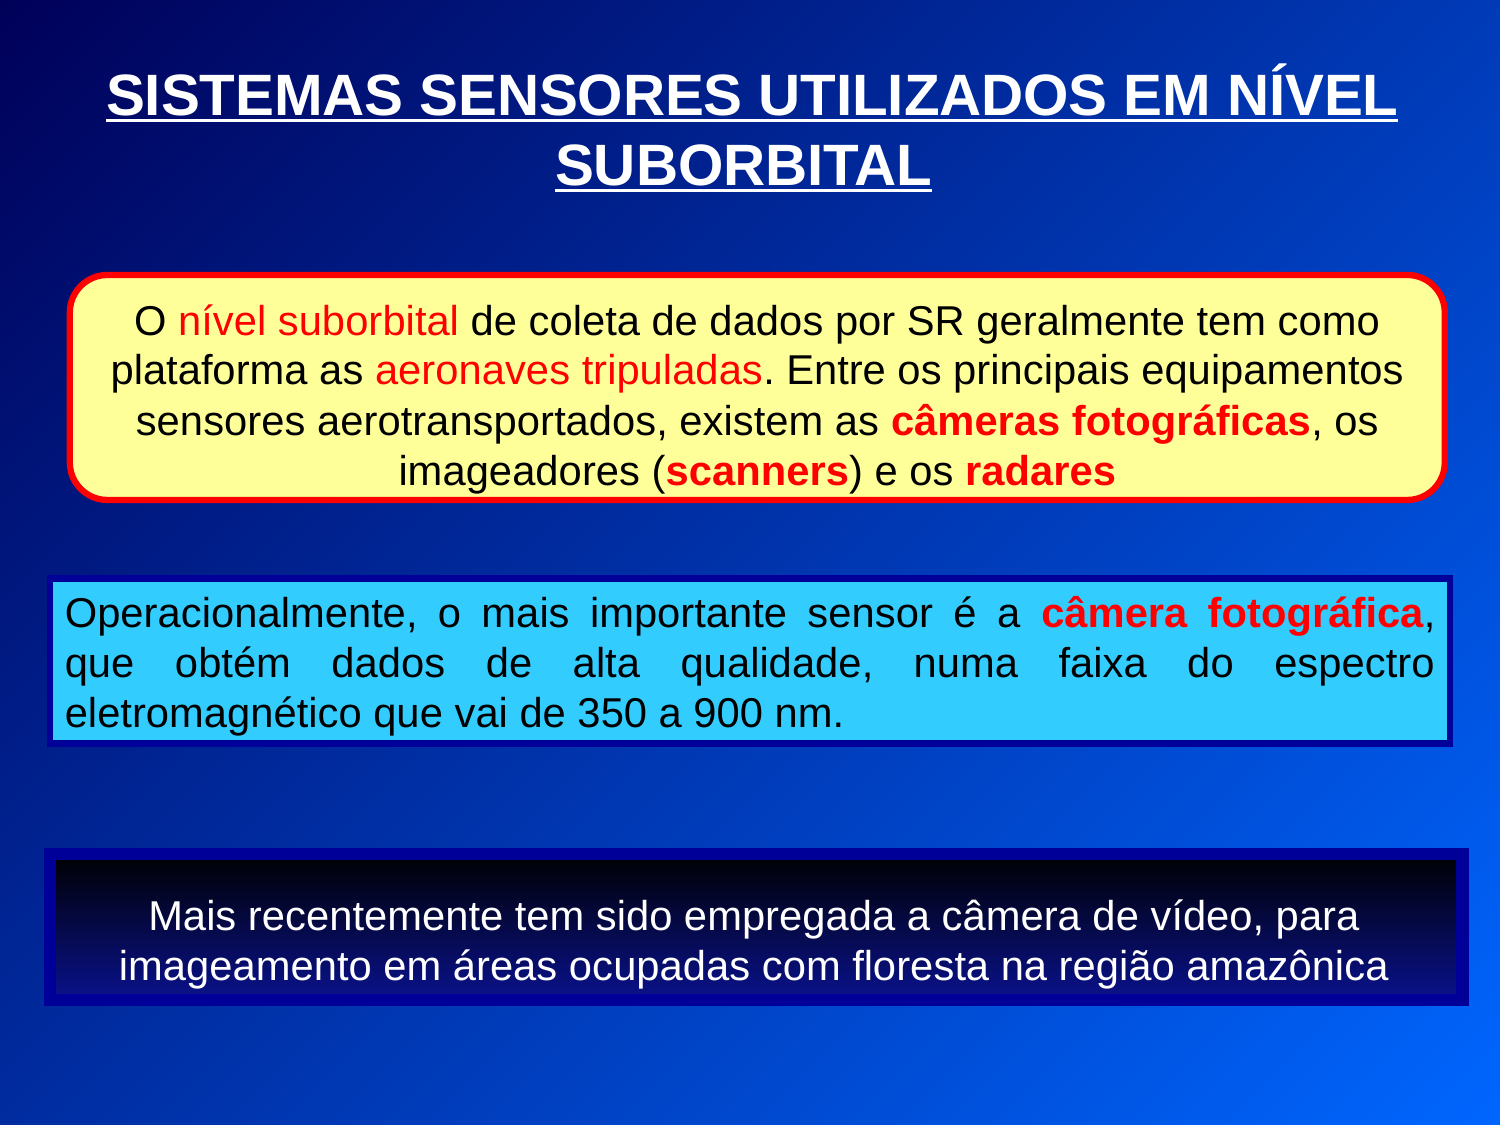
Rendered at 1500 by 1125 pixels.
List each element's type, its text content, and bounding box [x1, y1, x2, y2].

text_box SISTEMAS SENSORES UTILIZADOS EM NÍVEL SUBORBITAL [0, 49, 1500, 205]
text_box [49, 854, 1463, 1000]
text_box O nível suborbital de coleta de dados por SR geralmente tem como plataforma as aeronaves tripuladas. Entre os principais equipamentos sensores aerotransportados, existem as câmeras fotográficas, os imageadores (scanners) e os radares [69, 274, 1445, 500]
text_box Operacionalmente, o mais importante sensor é a câmera fotográfica, que obtém dados de alta qualidade, numa faixa do espectro eletromagnético que vai de 350 a 900 nm. [50, 578, 1450, 744]
